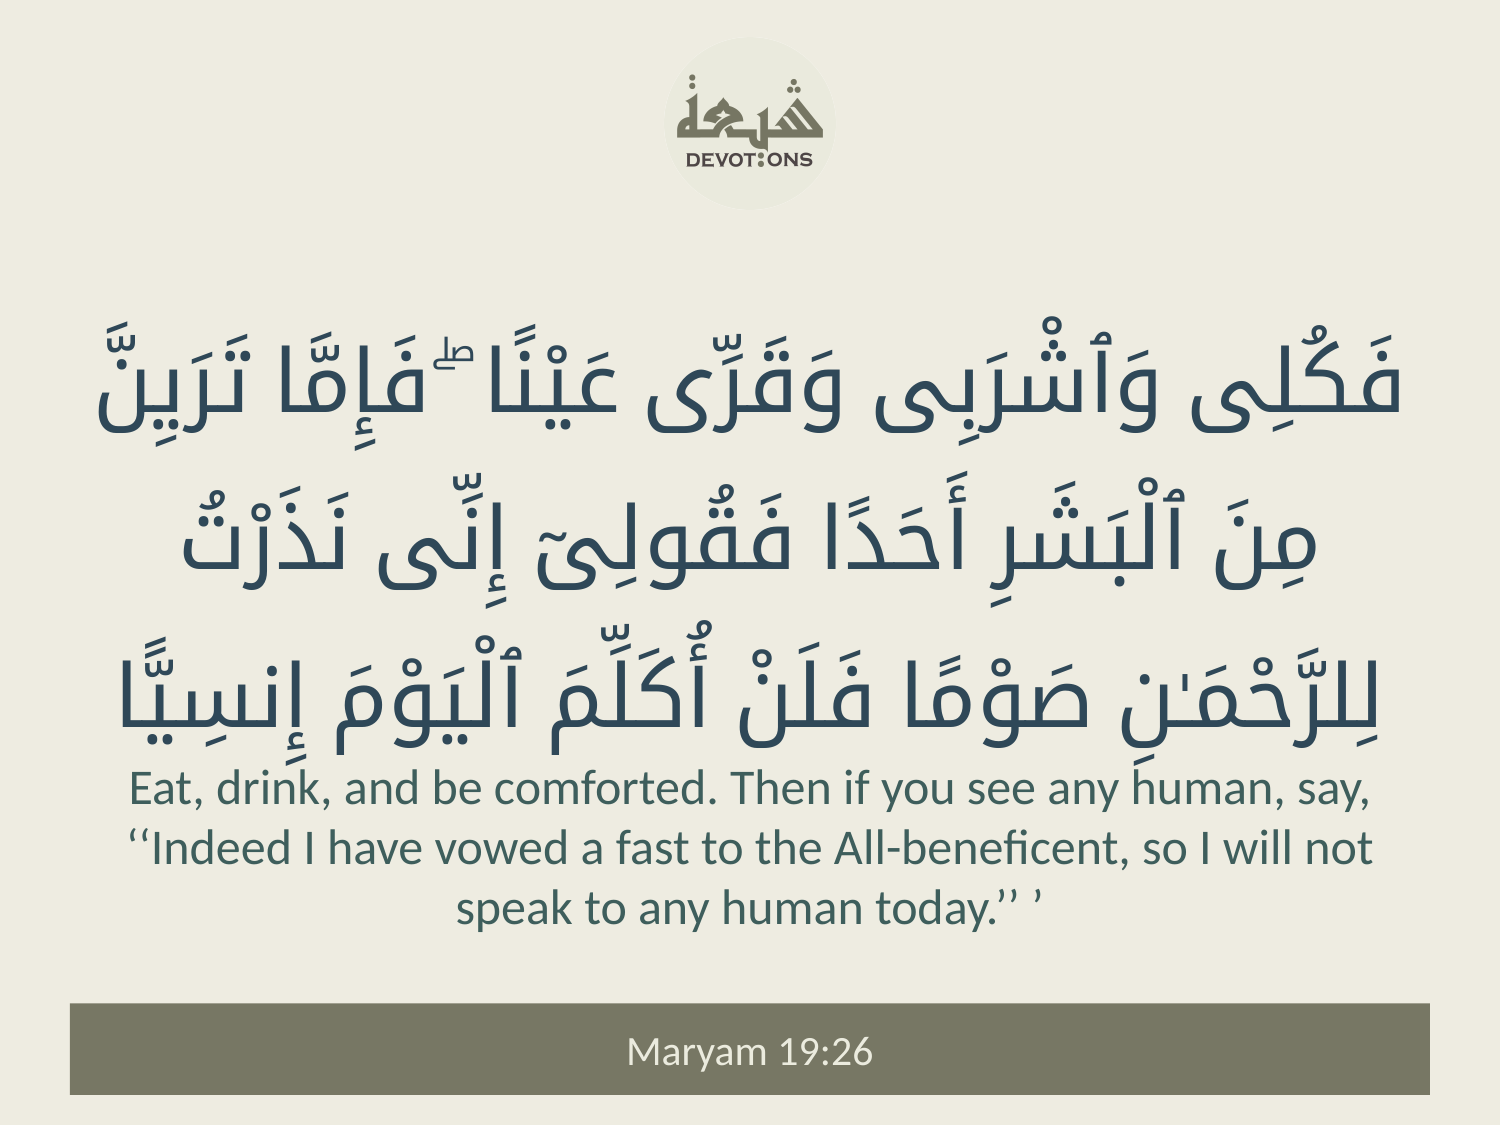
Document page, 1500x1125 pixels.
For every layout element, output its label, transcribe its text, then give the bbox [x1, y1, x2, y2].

list فَكُلِى وَٱشْرَبِى وَقَرِّى عَيْنًا ۖ فَإِمَّا تَرَيِنَّ مِنَ ٱلْبَشَرِ أَحَدًا فَقُولِىٓ إِنِّى نَذَرْتُ لِلرَّحْمَـٰنِ صَوْمًا فَلَنْ أُكَلِّمَ ٱلْيَوْمَ إِنسِيًّا Eat, drink, and be comforted. Then if you see any human, say, ‘‘Indeed I have vowed a fast to the All-beneficent, so I will not speak to any human today.’’ ’ [69, 203, 1430, 1003]
picture [656, 29, 844, 203]
list Maryam 19:26 [69, 1003, 1430, 1095]
